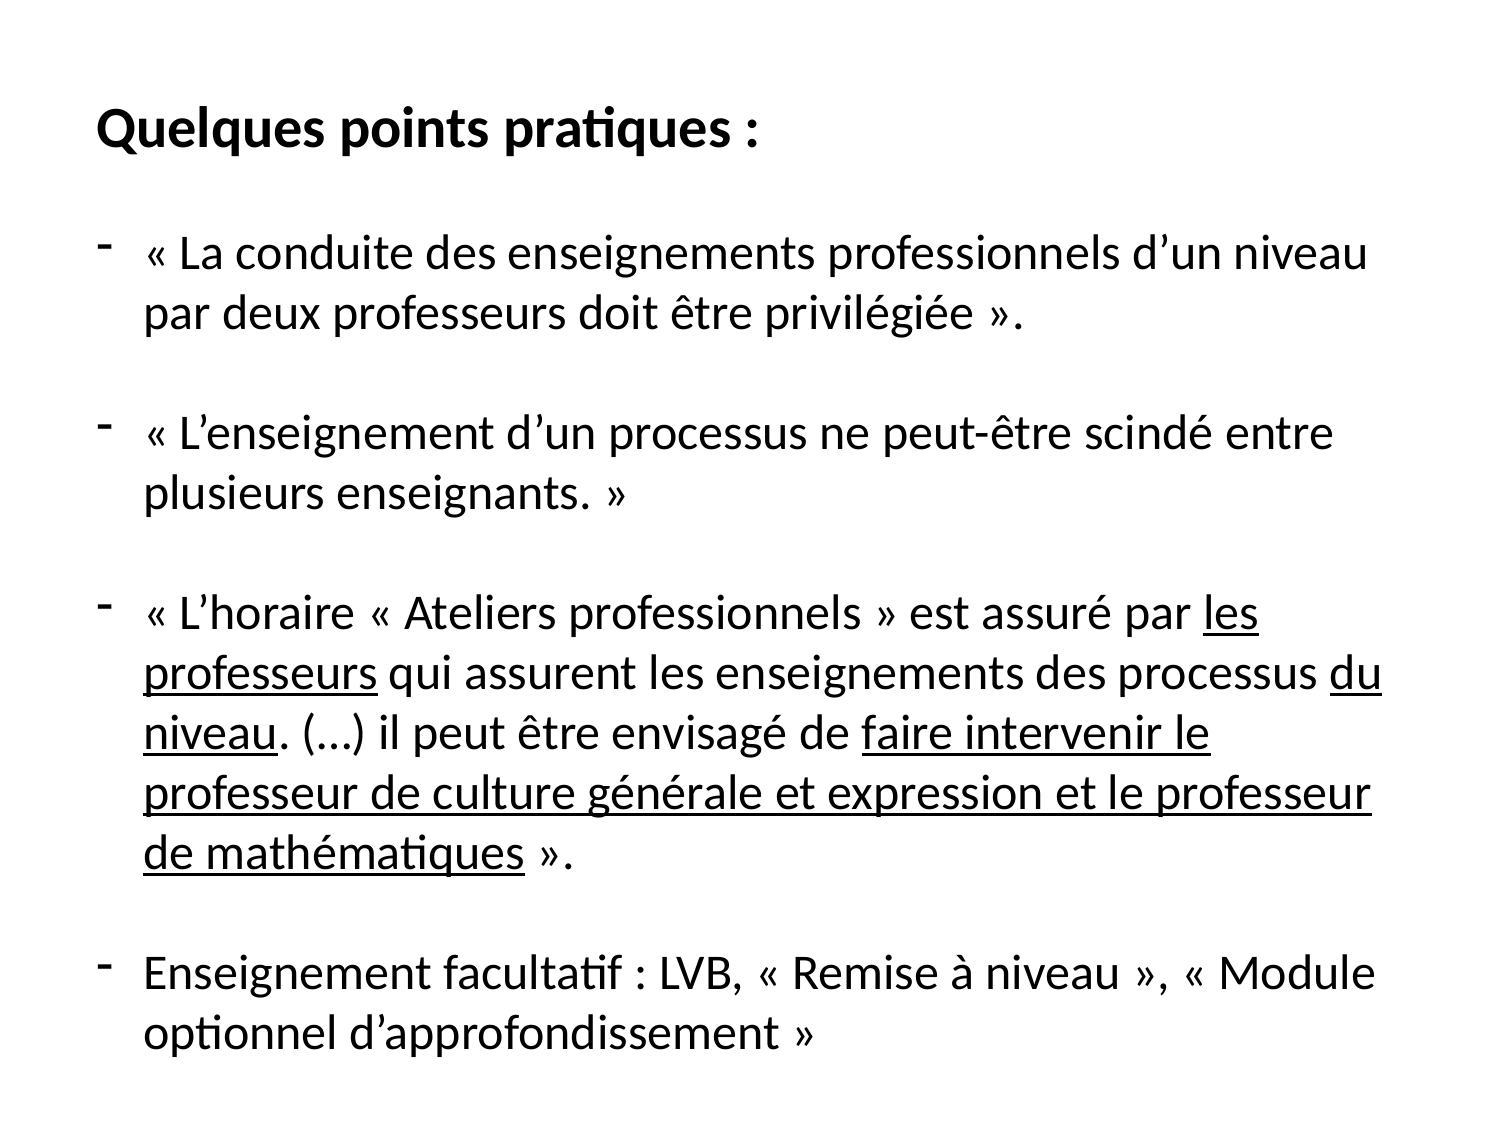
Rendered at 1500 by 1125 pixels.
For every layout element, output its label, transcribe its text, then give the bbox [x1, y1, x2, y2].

text_box Quelques points pratiques : « La conduite des enseignements professionnels d’un niveau par deux professeurs doit être privilégiée ». « L’enseignement d’un processus ne peut-être scindé entre plusieurs enseignants. » « L’horaire « Ateliers professionnels » est assuré par les professeurs qui assurent les enseignements des processus du niveau. (…) il peut être envisagé de faire intervenir le professeur de culture générale et expression et le professeur de mathématiques ». Enseignement facultatif : LVB, « Remise à niveau », « Module optionnel d’approfondissement » [81, 82, 1443, 1125]
